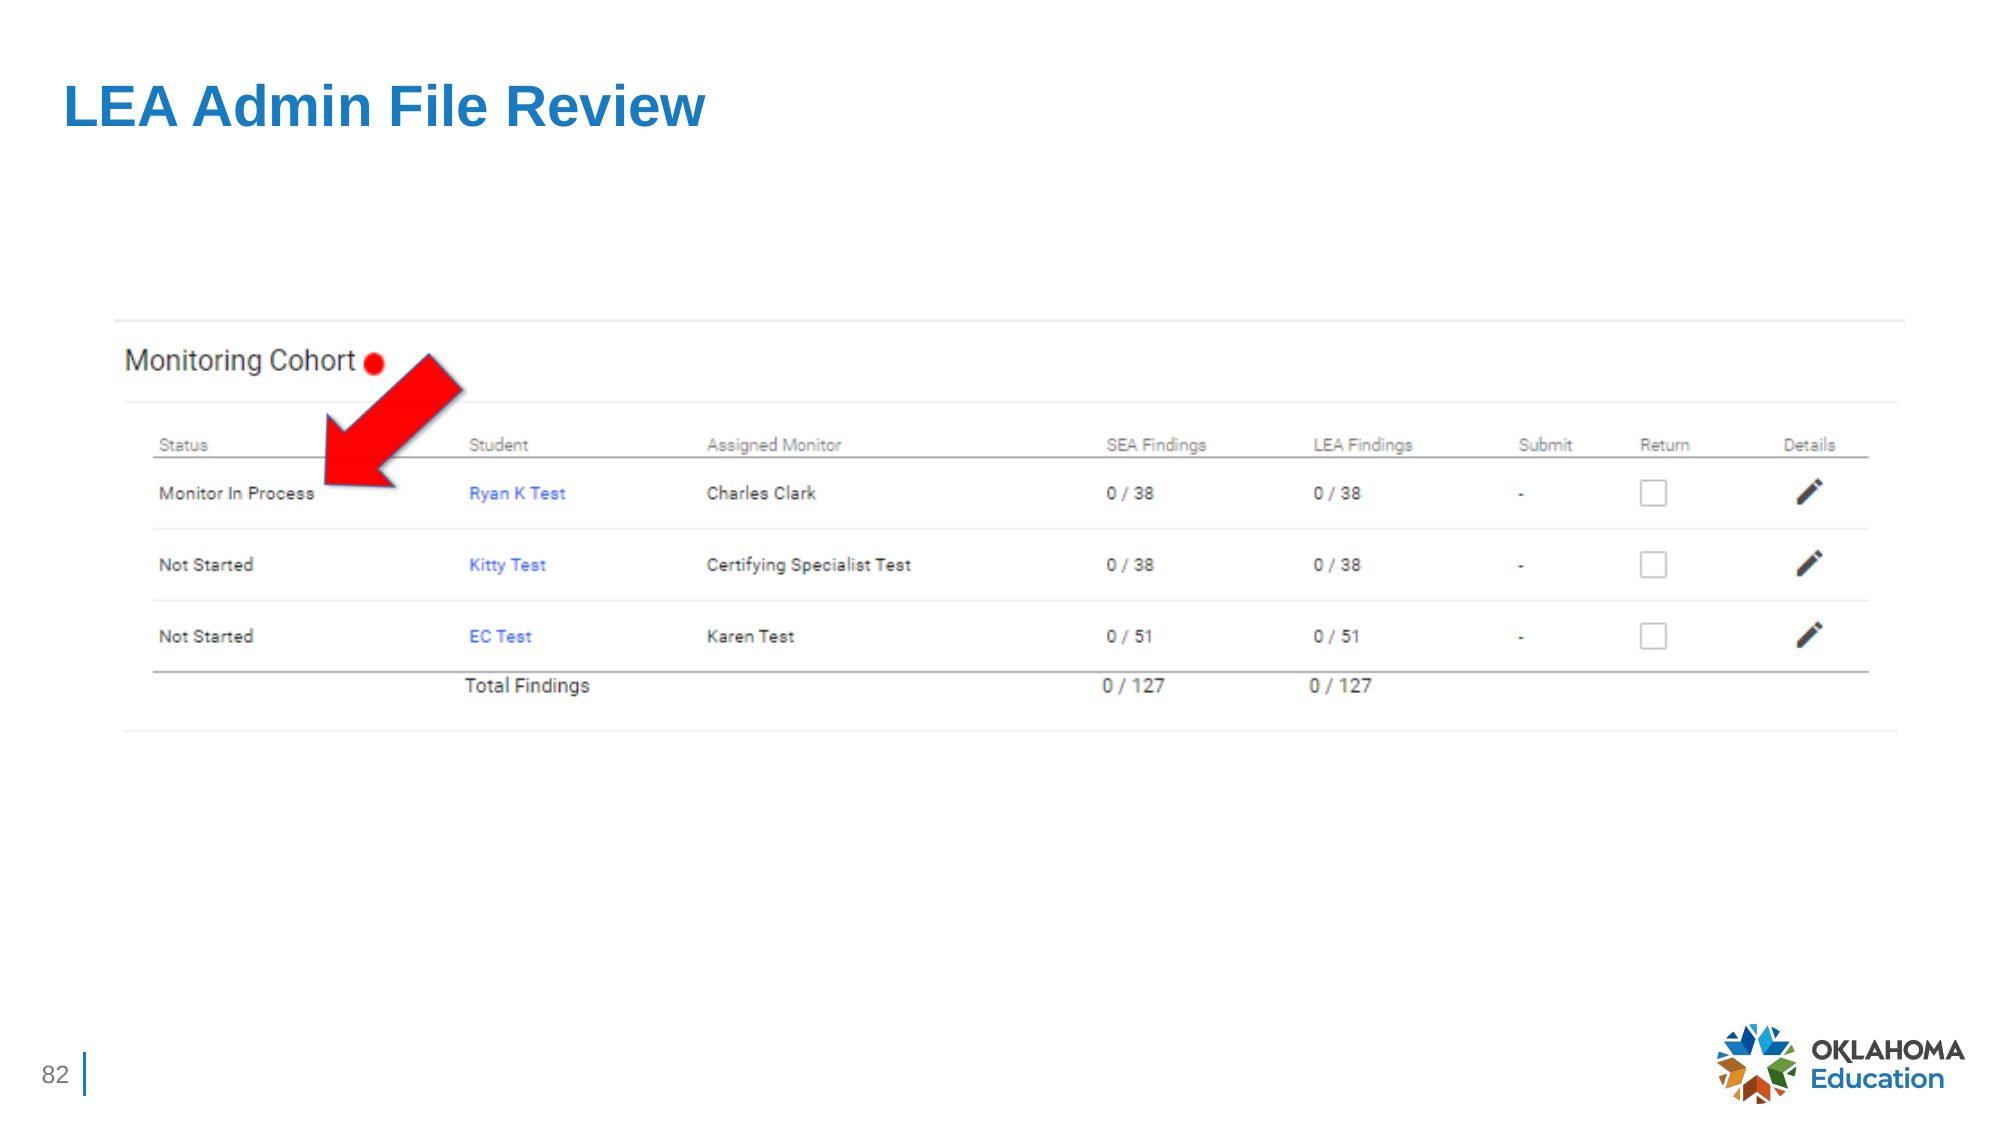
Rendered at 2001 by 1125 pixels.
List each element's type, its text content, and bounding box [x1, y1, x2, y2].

picture [1717, 1024, 1965, 1104]
picture [114, 319, 1905, 752]
slide_number 82 [0, 1043, 85, 1104]
title LEA Admin File Review [48, 59, 810, 157]
